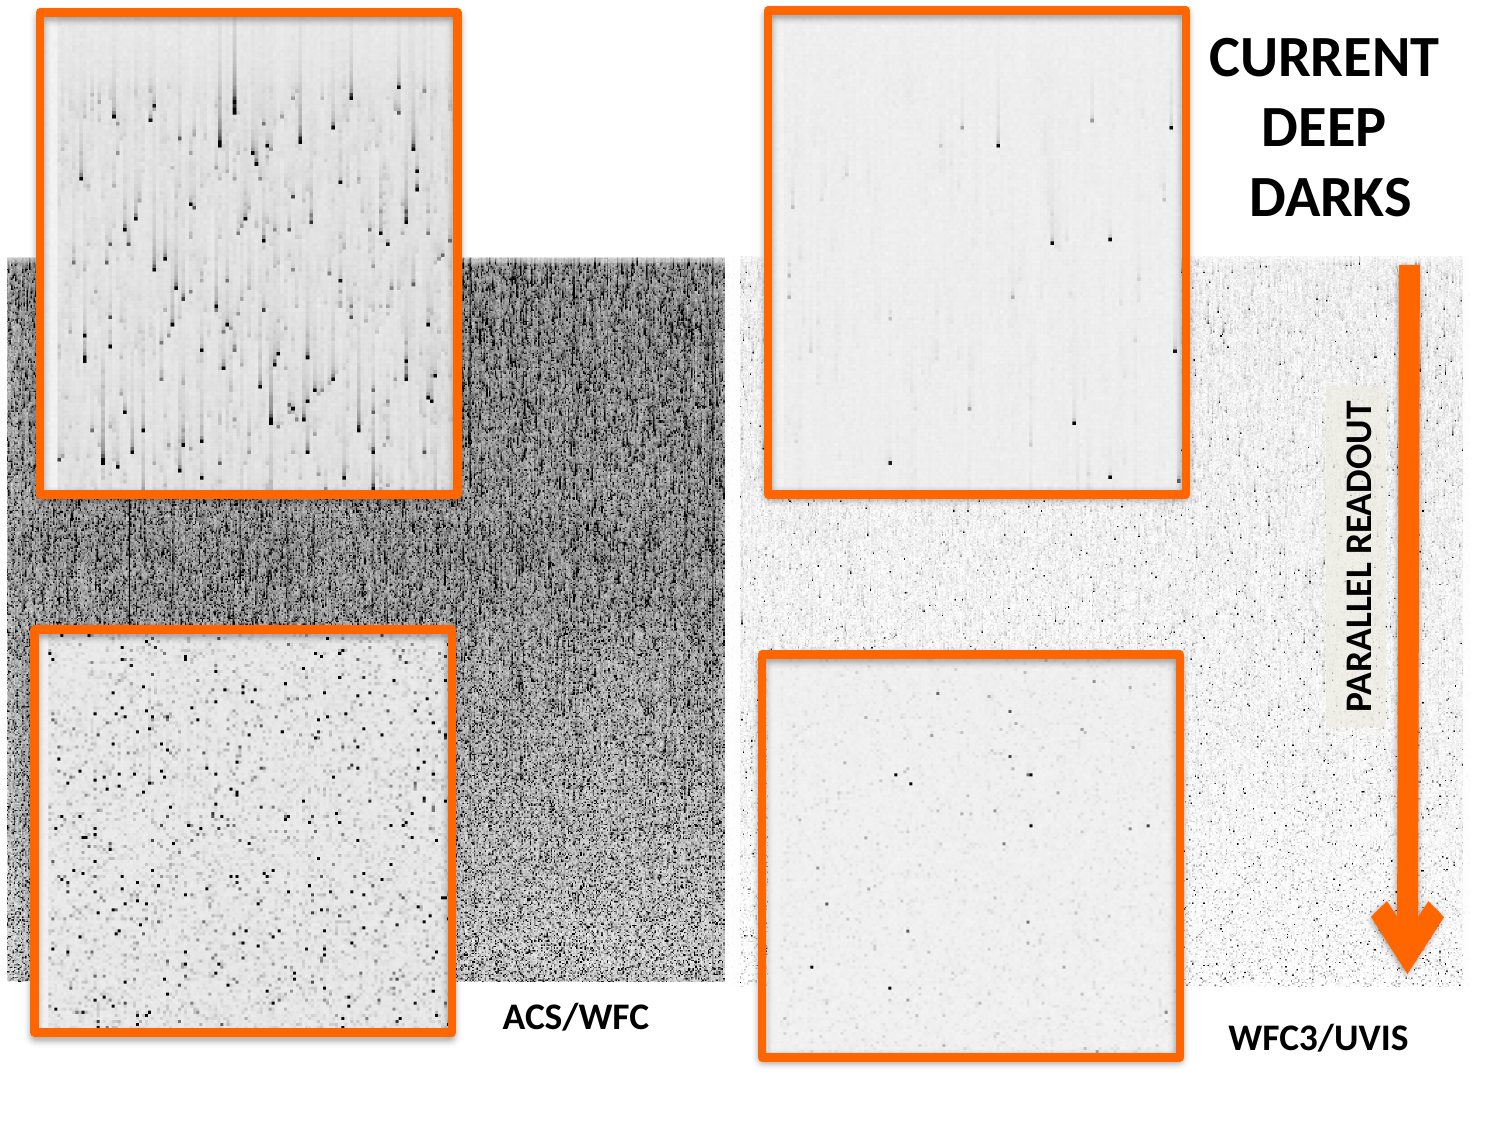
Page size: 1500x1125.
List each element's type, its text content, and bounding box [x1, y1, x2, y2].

text_box ACS/WFC [487, 996, 665, 1045]
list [0, 246, 729, 989]
picture [39, 5, 458, 495]
picture [39, 632, 452, 1037]
picture [731, 5, 1470, 1064]
title CURRENT DEEP DARKS [1188, 10, 1497, 236]
text_box WFC3/UVIS [1213, 1005, 1424, 1066]
